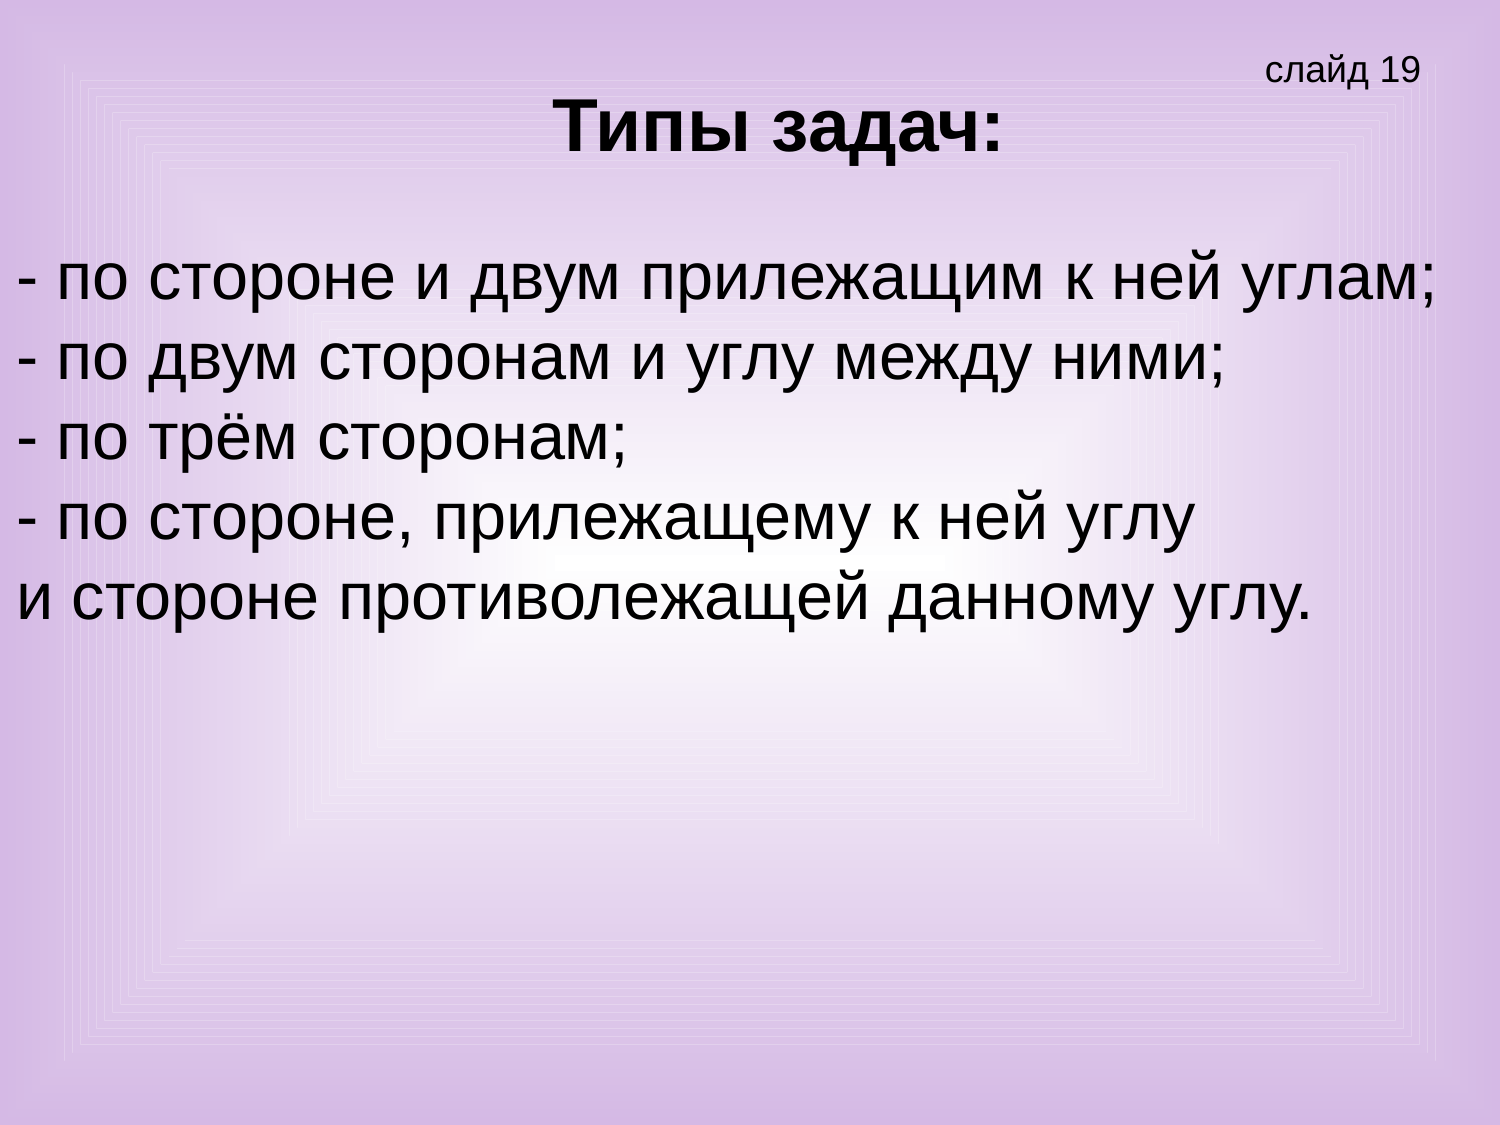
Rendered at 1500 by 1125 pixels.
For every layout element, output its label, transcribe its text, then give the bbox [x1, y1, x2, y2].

text_box Типы задач: [538, 69, 1021, 175]
text_box - по стороне и двум прилежащим к ней углам; - по двум сторонам и углу между ними; - по трём сторонам; - по стороне, прилежащему к ней углу и стороне противолежащей данному углу. [1, 225, 1455, 640]
text_box слайд 19 [1250, 37, 1437, 98]
